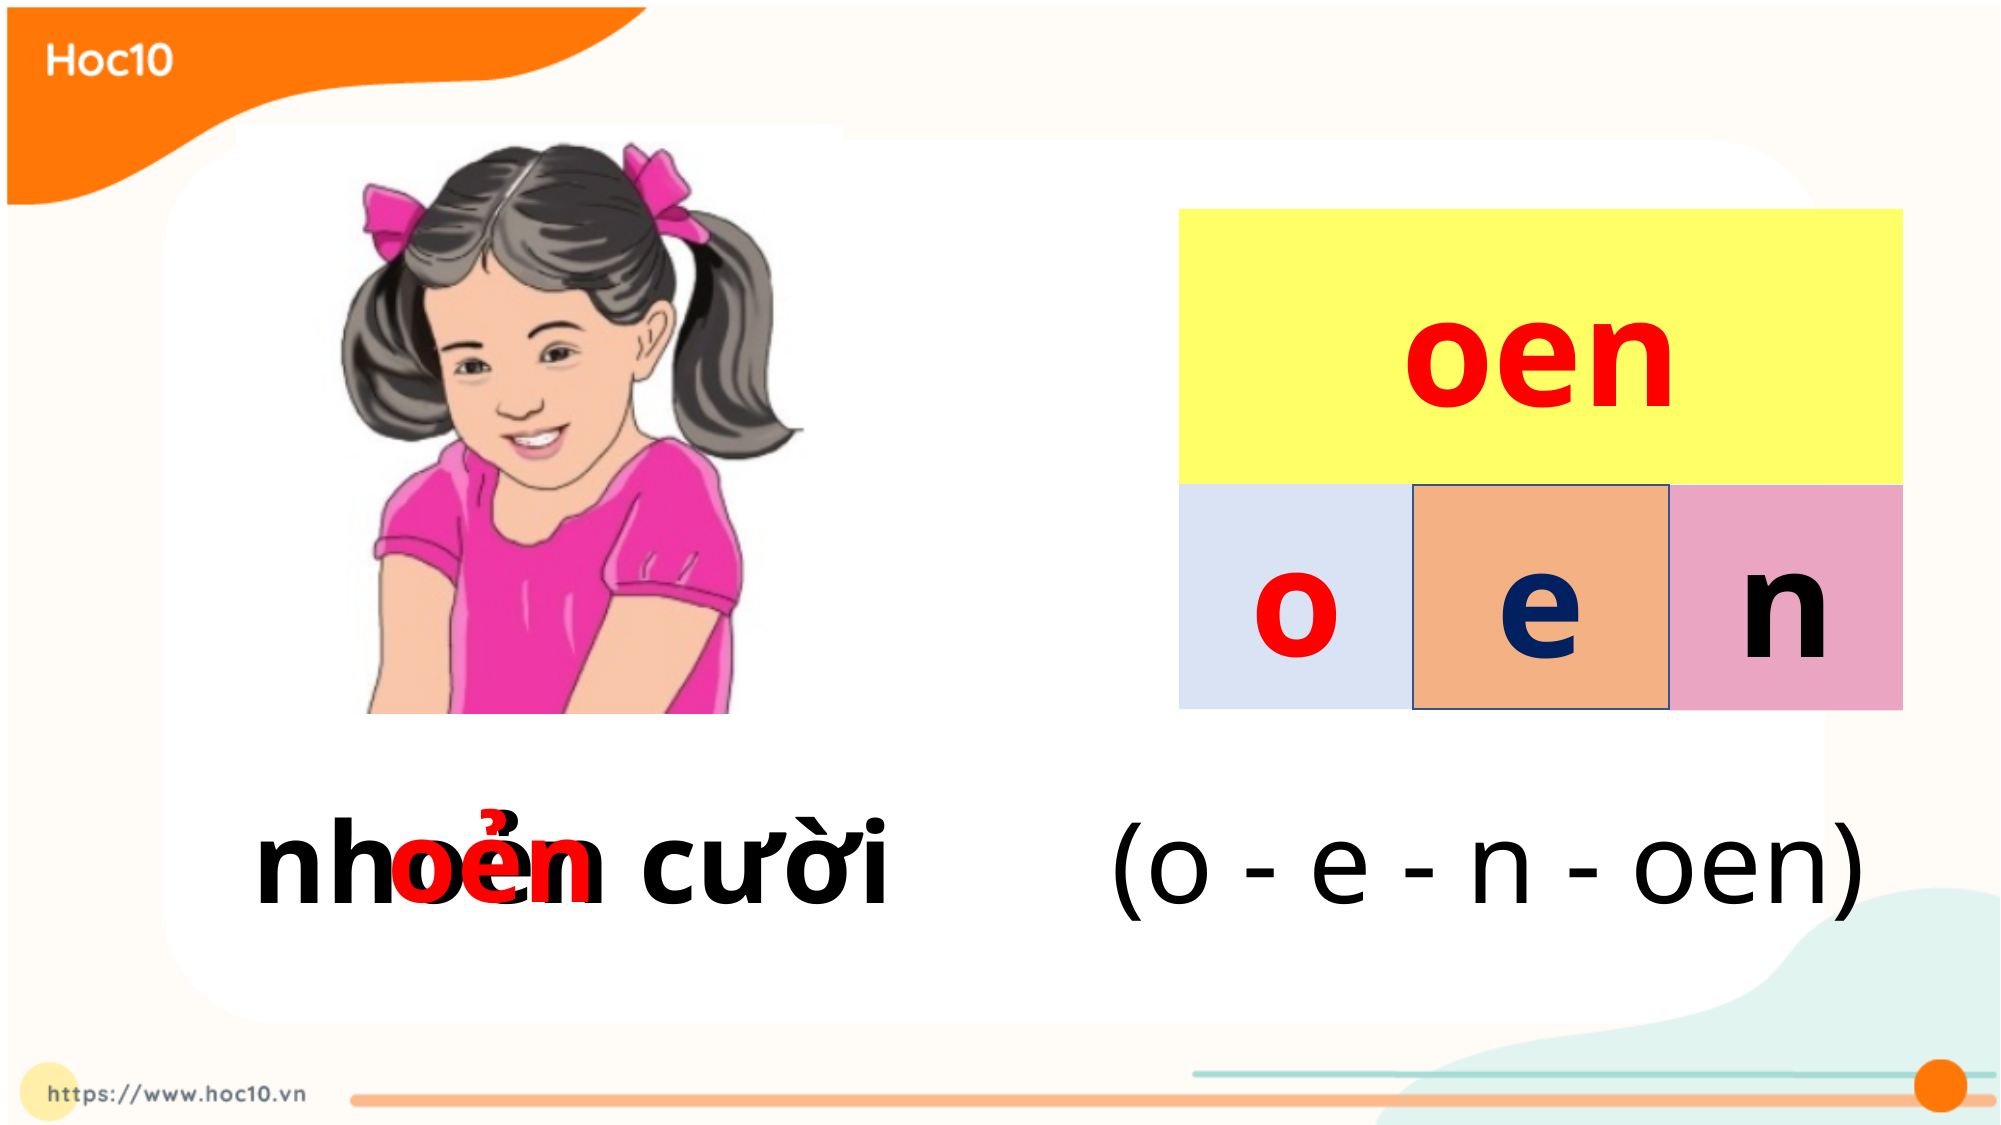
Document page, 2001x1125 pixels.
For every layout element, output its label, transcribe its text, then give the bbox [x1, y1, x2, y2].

text_box nhoẻn cười [237, 783, 909, 934]
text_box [1179, 208, 1903, 711]
text_box oẻn [372, 782, 613, 932]
picture [1, 6, 2000, 1125]
text_box (o - e - n - oen) [1097, 783, 1881, 934]
